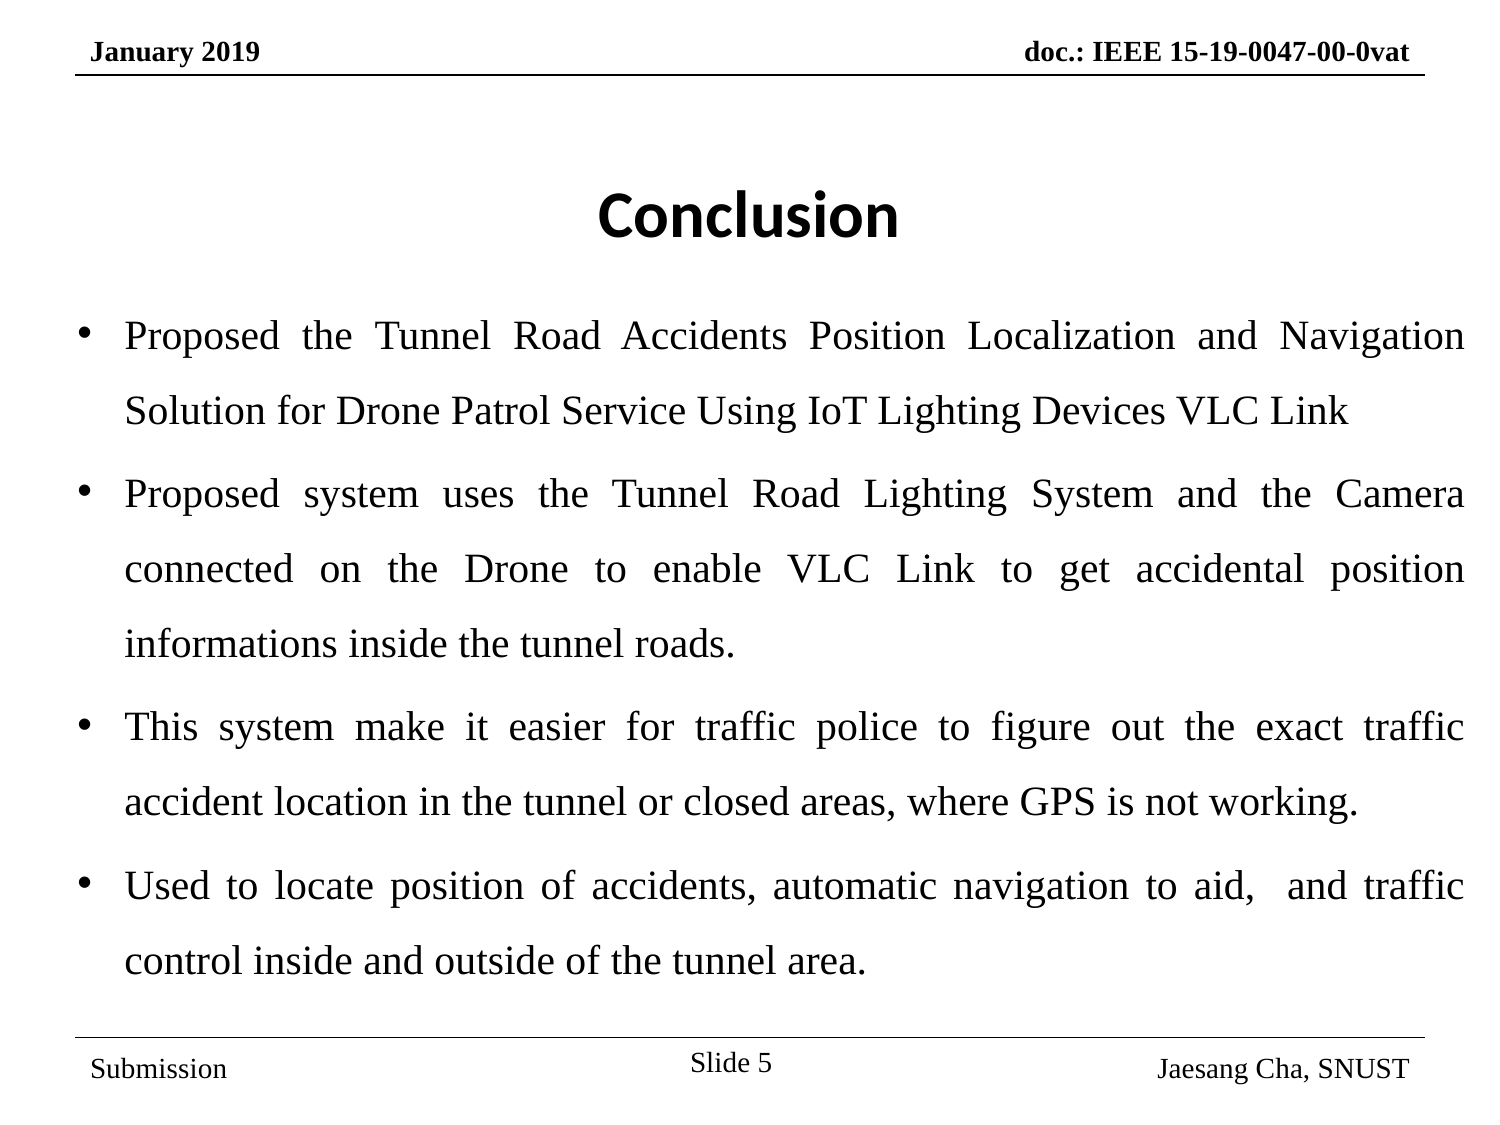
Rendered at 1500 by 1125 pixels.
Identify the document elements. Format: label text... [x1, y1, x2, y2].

text_box Slide 5 [675, 1035, 788, 1086]
text_box Proposed the Tunnel Road Accidents Position Localization and Navigation Solution for Drone Patrol Service Using IoT Lighting Devices VLC Link Proposed system uses the Tunnel Road Lighting System and the Camera connected on the Drone to enable VLC Link to get accidental position informations inside the tunnel roads. This system make it easier for traffic police to figure out the exact traffic accident location in the tunnel or closed areas, where GPS is not working. Used to locate position of accidents, automatic navigation to aid, and traffic control inside and outside of the tunnel area. [62, 274, 1481, 1013]
text_box Conclusion [74, 160, 1425, 261]
